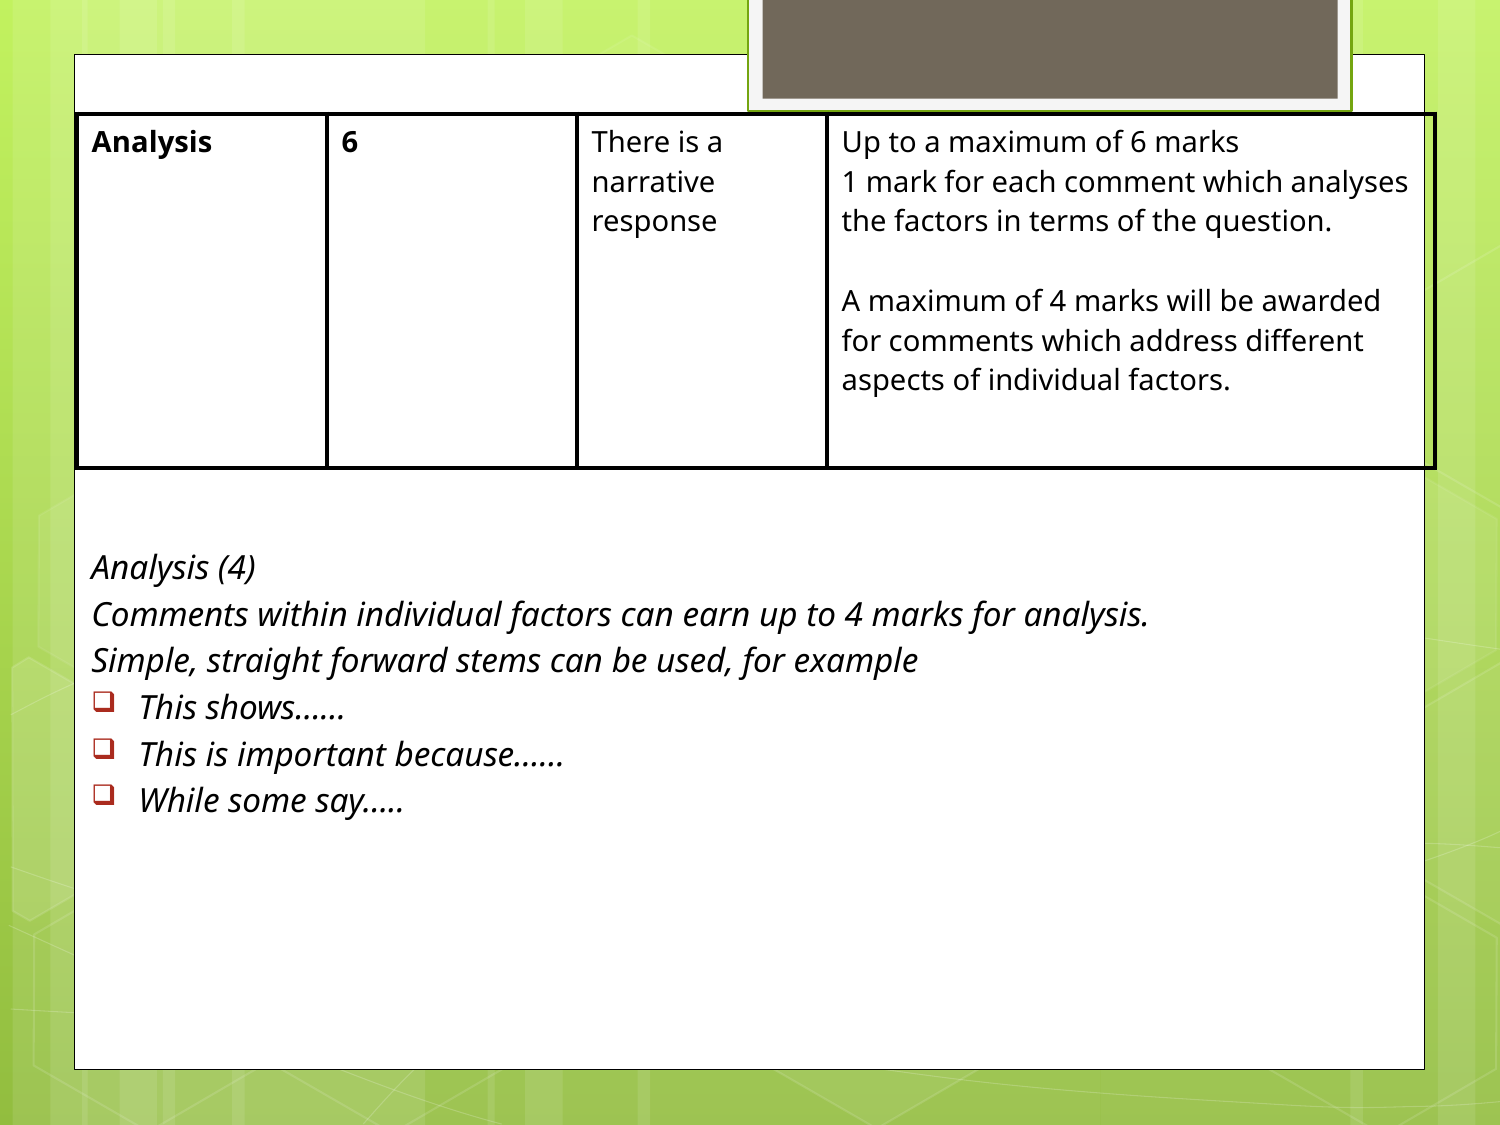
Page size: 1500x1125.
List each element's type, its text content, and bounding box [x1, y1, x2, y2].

table_header There is a narrative response [579, 116, 825, 466]
table_header 6 [329, 116, 575, 466]
table_header Up to a maximum of 6 marks 1 mark for each comment which analyses the factors in terms of the question. A maximum of 4 marks will be awarded for comments which address different aspects of individual factors. [829, 116, 1433, 466]
table_header Analysis [79, 116, 325, 466]
text_box Analysis (4) Comments within individual factors can earn up to 4 marks for analysis. Simple, straight forward stems can be used, for example This shows…… This is important because…… While some say….. [76, 538, 1436, 920]
